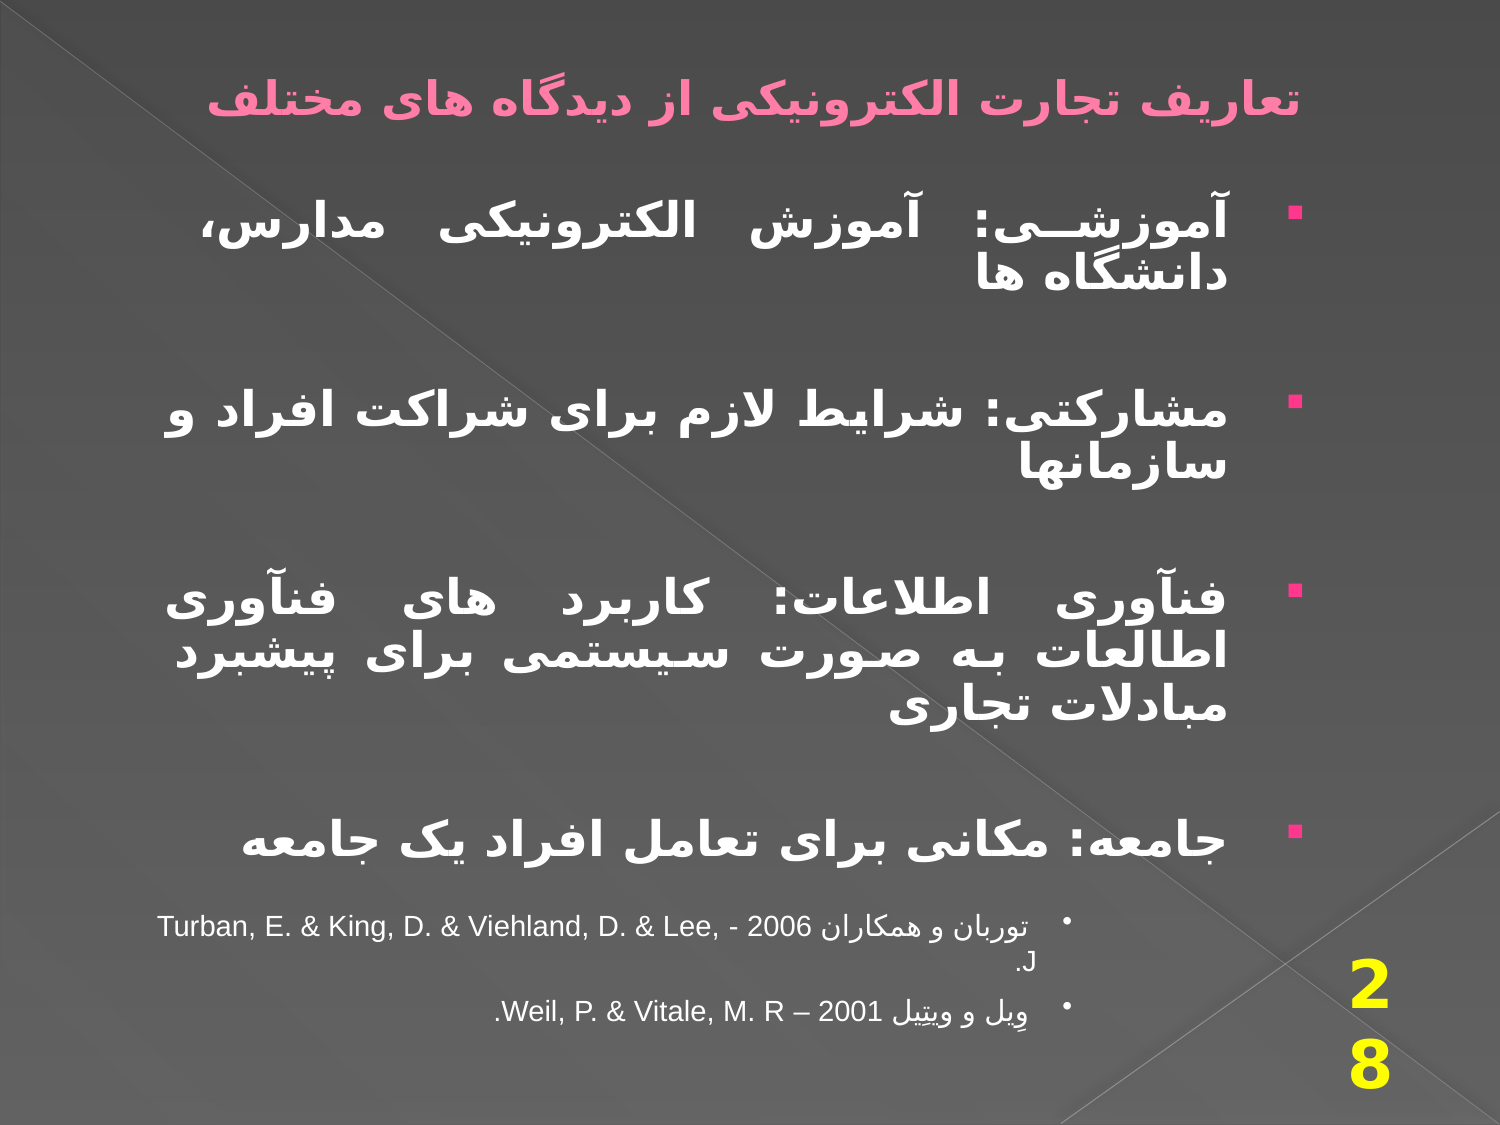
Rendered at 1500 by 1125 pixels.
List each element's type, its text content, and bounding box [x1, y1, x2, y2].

slide_number 28 [1333, 934, 1451, 1023]
text_box توربان و همکاران 2006 - Turban, E. & King, D. & Viehland, D. & Lee, J. وِیل و ویتِیل 2001 – Weil, P. & Vitale, M. R. [137, 900, 1088, 1035]
list آموزشی: آموزش الکترونیکی مدارس، دانشگاه ها مشارکتی: شرایط لازم برای شراکت افراد و سازمانها فنآوری اطلاعات: کاربرد های فنآوری اطالعات به صورت سیستمی برای پیشبرد مبادلات تجاری جامعه: مکانی برای تعامل افراد یک جامعه [150, 187, 1363, 875]
text_box تعاریف تجارت الکترونیکی از ديدگاه های مختلف [105, 43, 1456, 150]
